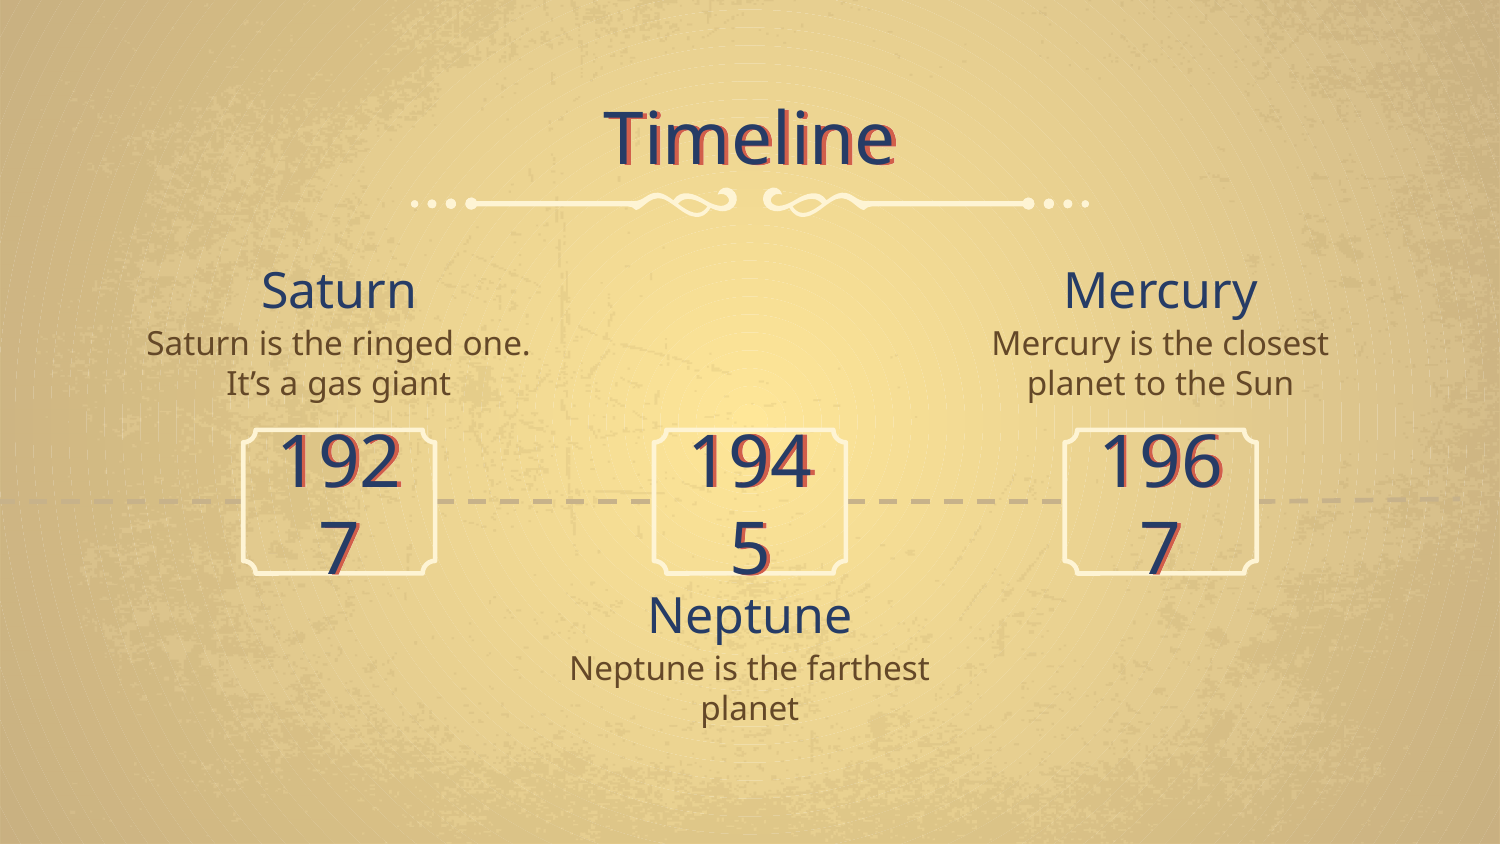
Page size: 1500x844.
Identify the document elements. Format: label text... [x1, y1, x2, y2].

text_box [0, 429, 1461, 574]
text_box Neptune [540, 582, 960, 632]
text_box Neptune is the farthest planet [540, 632, 960, 740]
title Timeline [116, 88, 1383, 183]
text_box Mercury [951, 257, 1370, 307]
text_box Saturn [129, 258, 549, 307]
text_box Mercury is the closest planet to the Sun [951, 307, 1370, 415]
picture [0, 0, 1500, 844]
text_box Saturn is the ringed one. It’s a gas giant [129, 307, 549, 415]
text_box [410, 195, 1090, 210]
